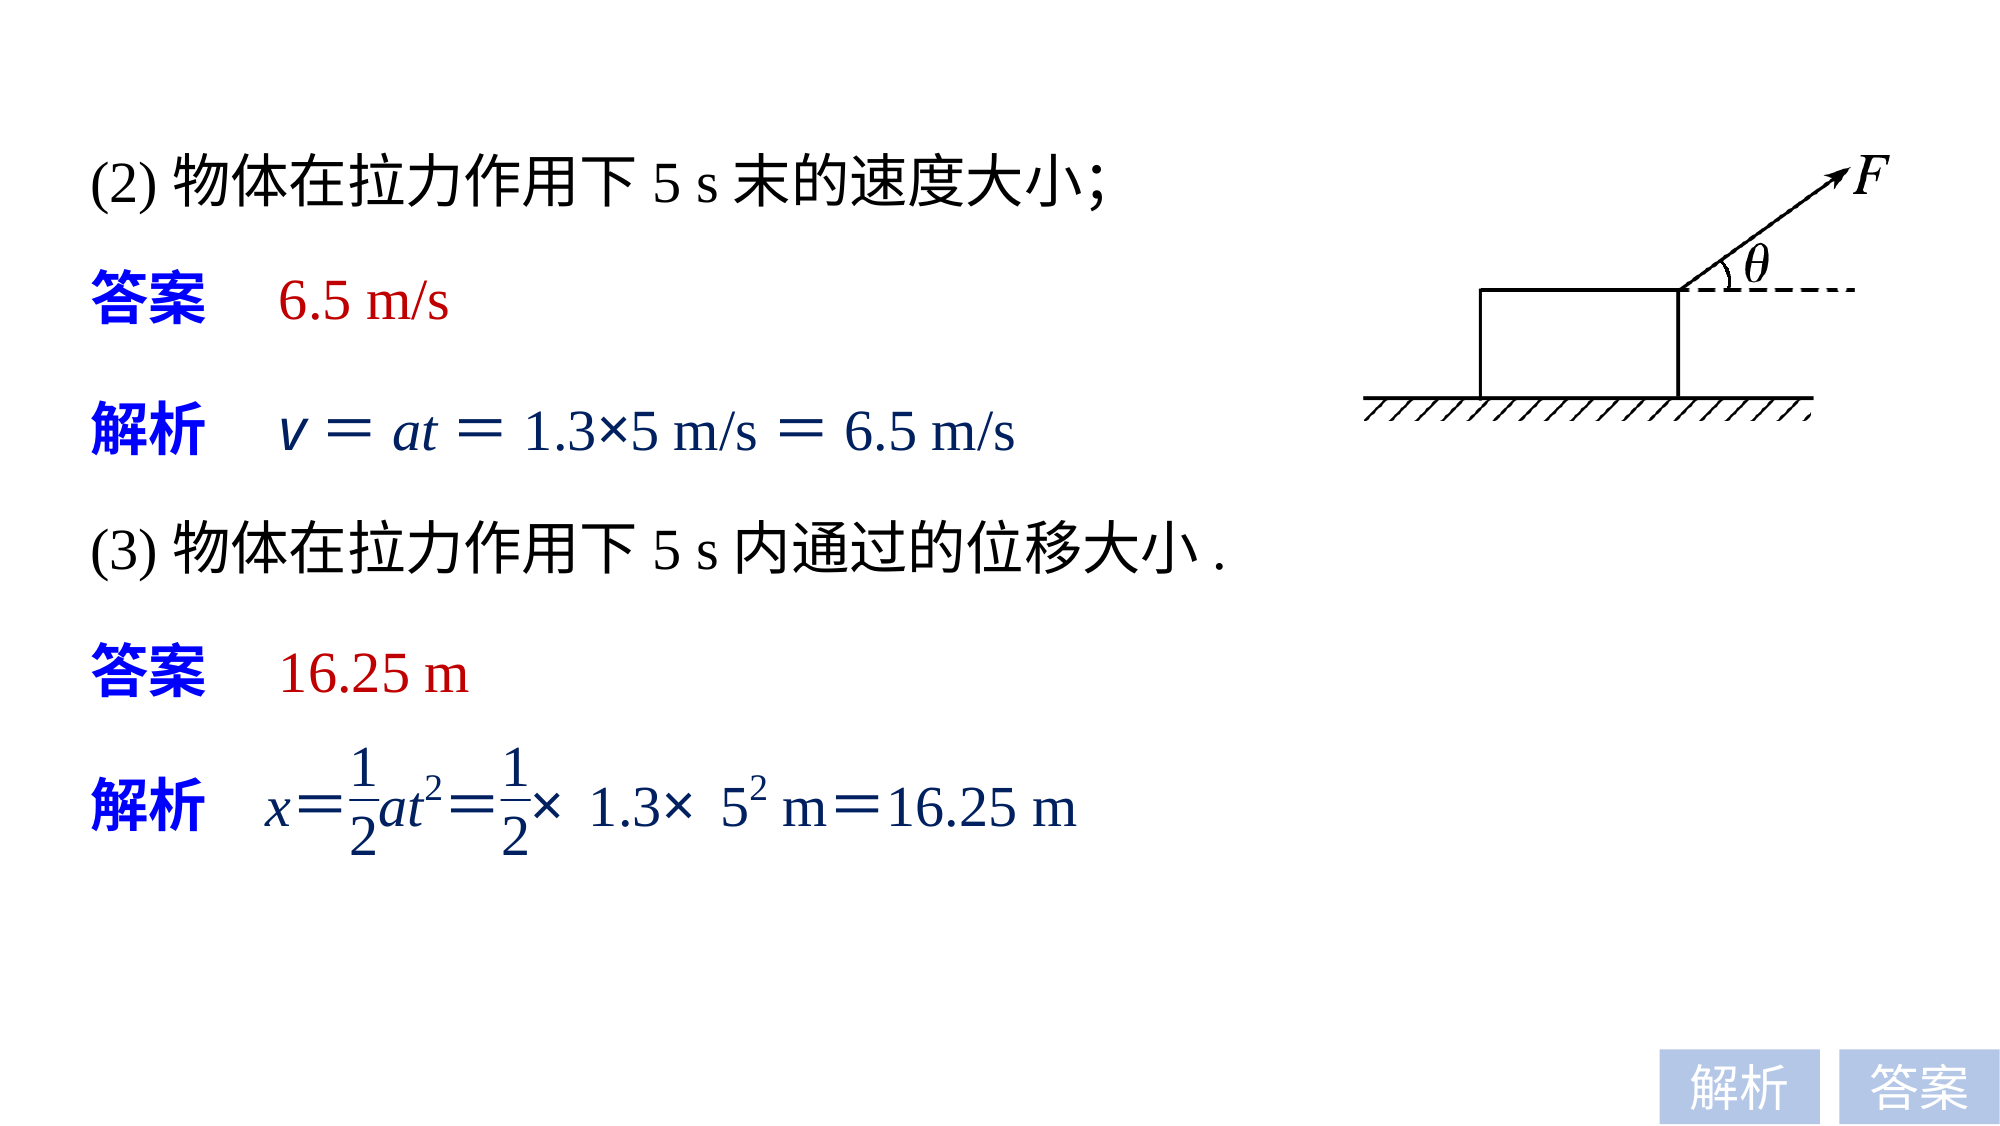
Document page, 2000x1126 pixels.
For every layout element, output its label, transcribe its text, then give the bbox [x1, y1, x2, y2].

text_box (2)物体在拉力作用下5 s末的速度大小； [75, 101, 1915, 222]
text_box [89, 719, 1206, 929]
text_box 答案 [1839, 1049, 2000, 1125]
text_box (3)物体在拉力作用下5 s内通过的位移大小. [75, 468, 1915, 589]
picture [1350, 135, 1898, 434]
text_box 答案 16.25 m [75, 591, 1059, 712]
text_box 解析 [1659, 1049, 1820, 1125]
text_box 解析 v＝at＝1.3×5 m/s＝6.5 m/s [75, 349, 1059, 470]
text_box 答案 6.5 m/s [75, 222, 1059, 339]
